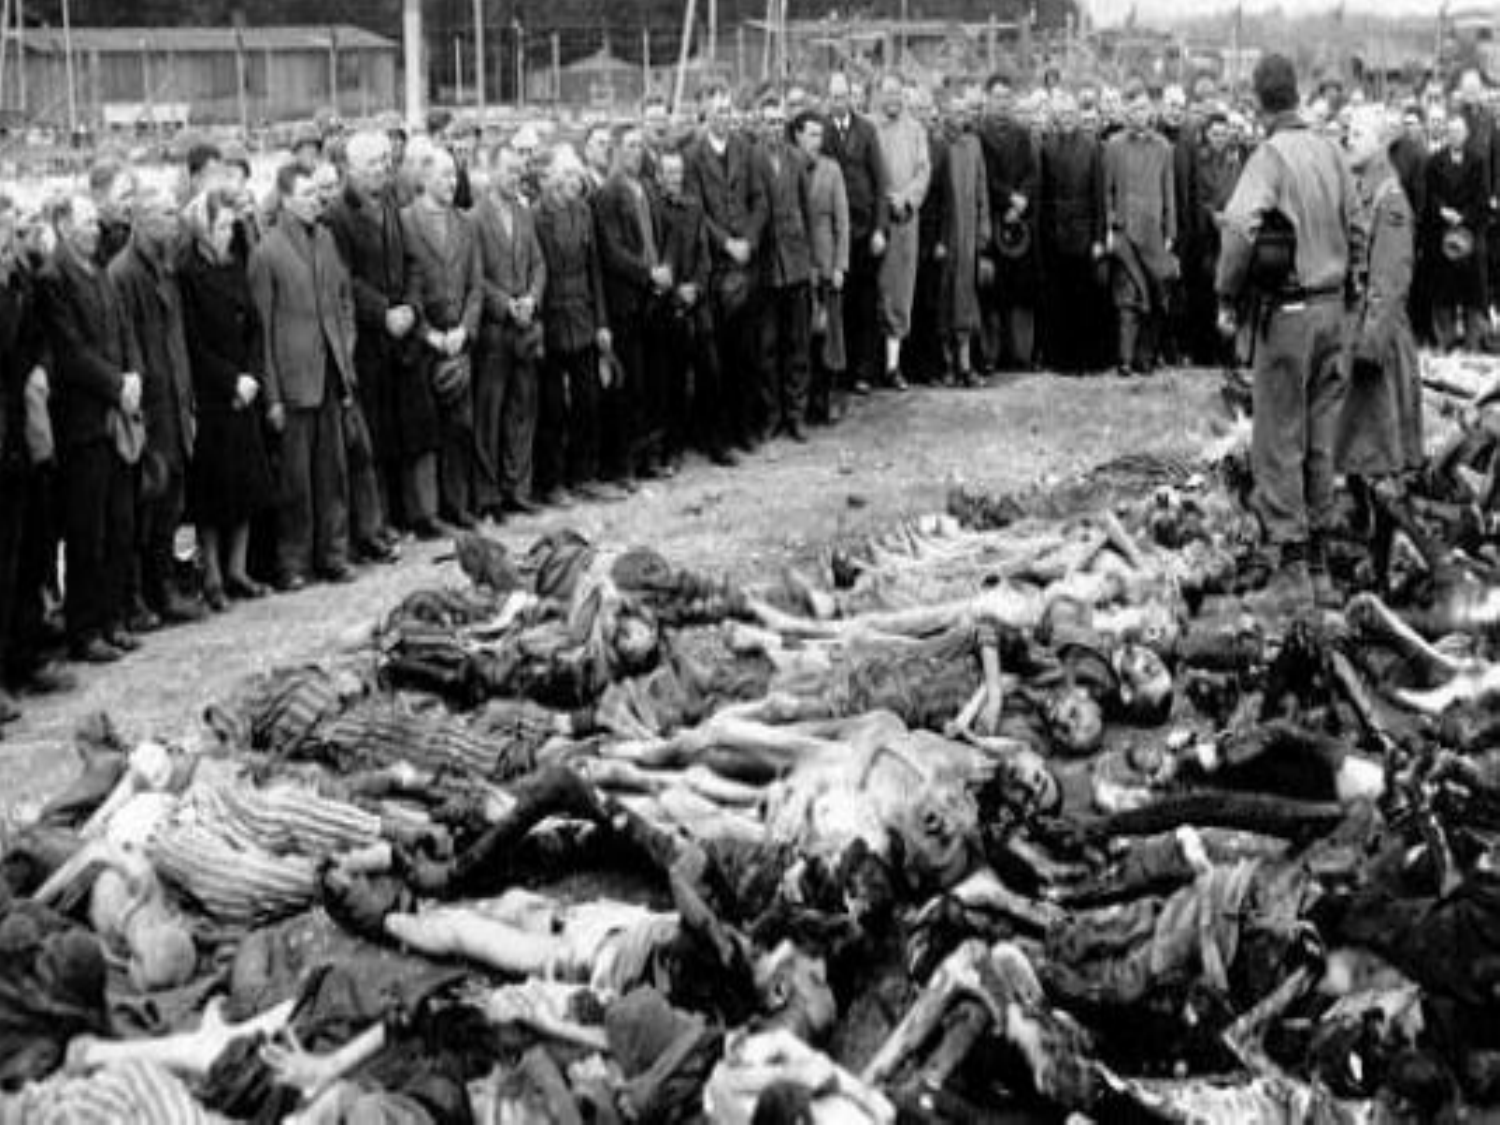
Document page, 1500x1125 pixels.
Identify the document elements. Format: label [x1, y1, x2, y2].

list [0, 0, 1500, 1125]
